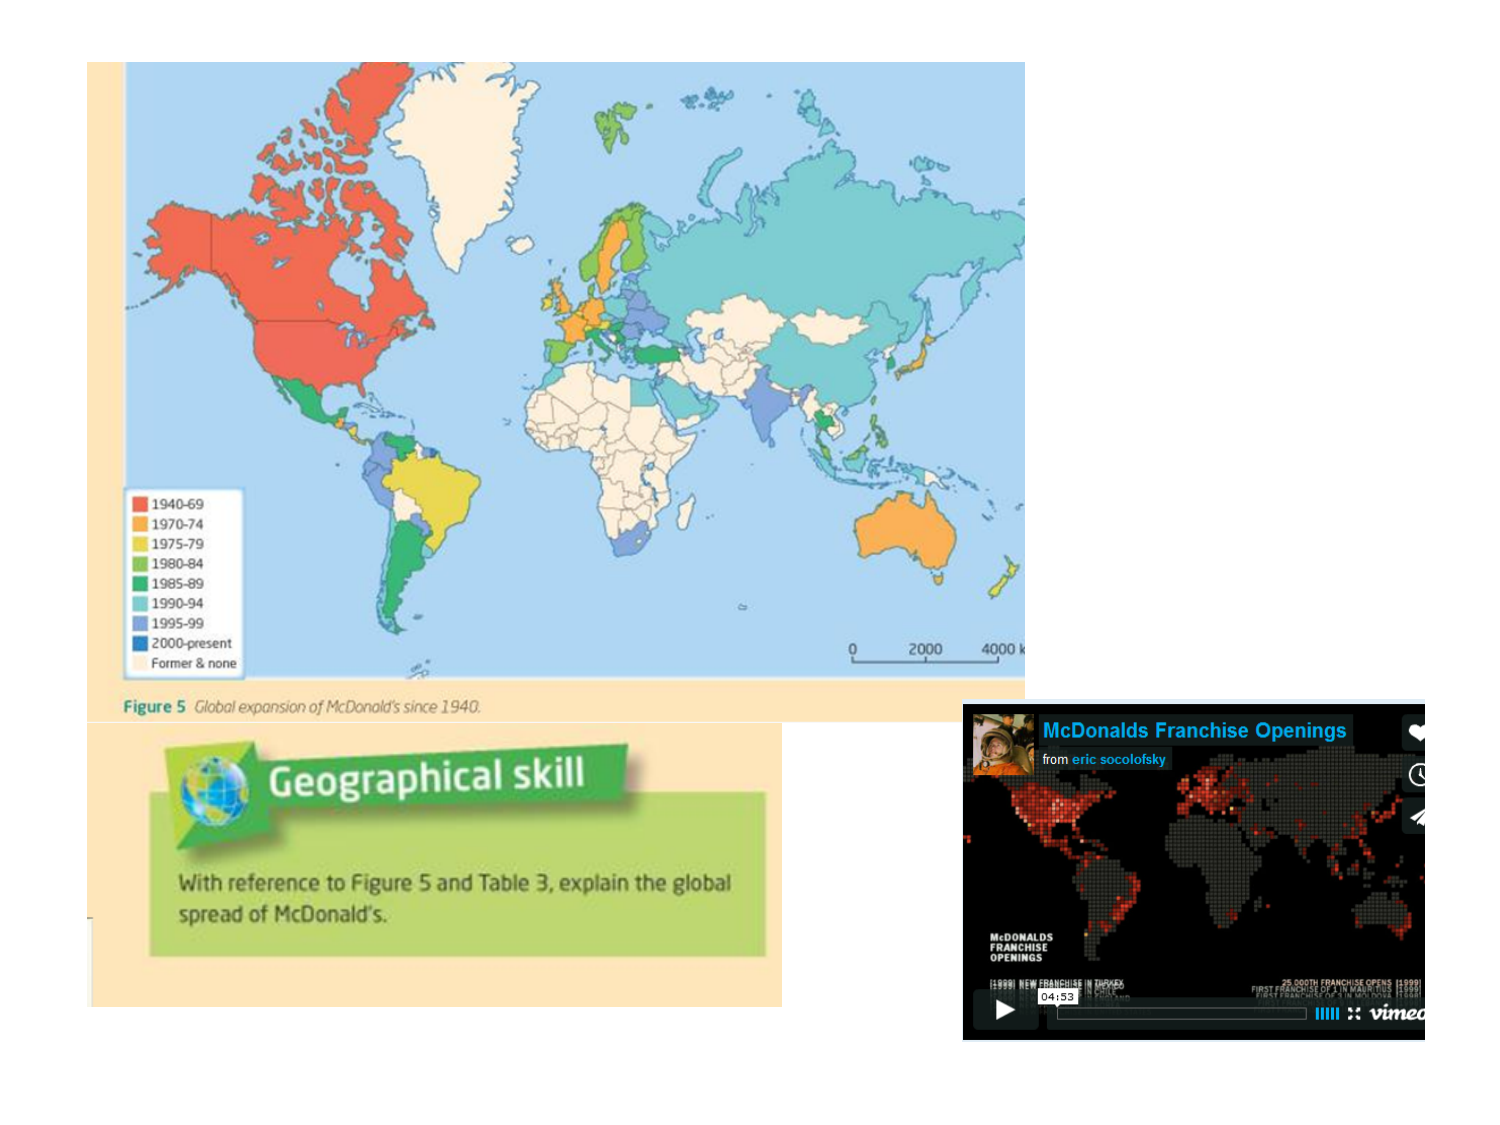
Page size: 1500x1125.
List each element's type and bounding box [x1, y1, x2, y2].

picture [87, 62, 1426, 1042]
